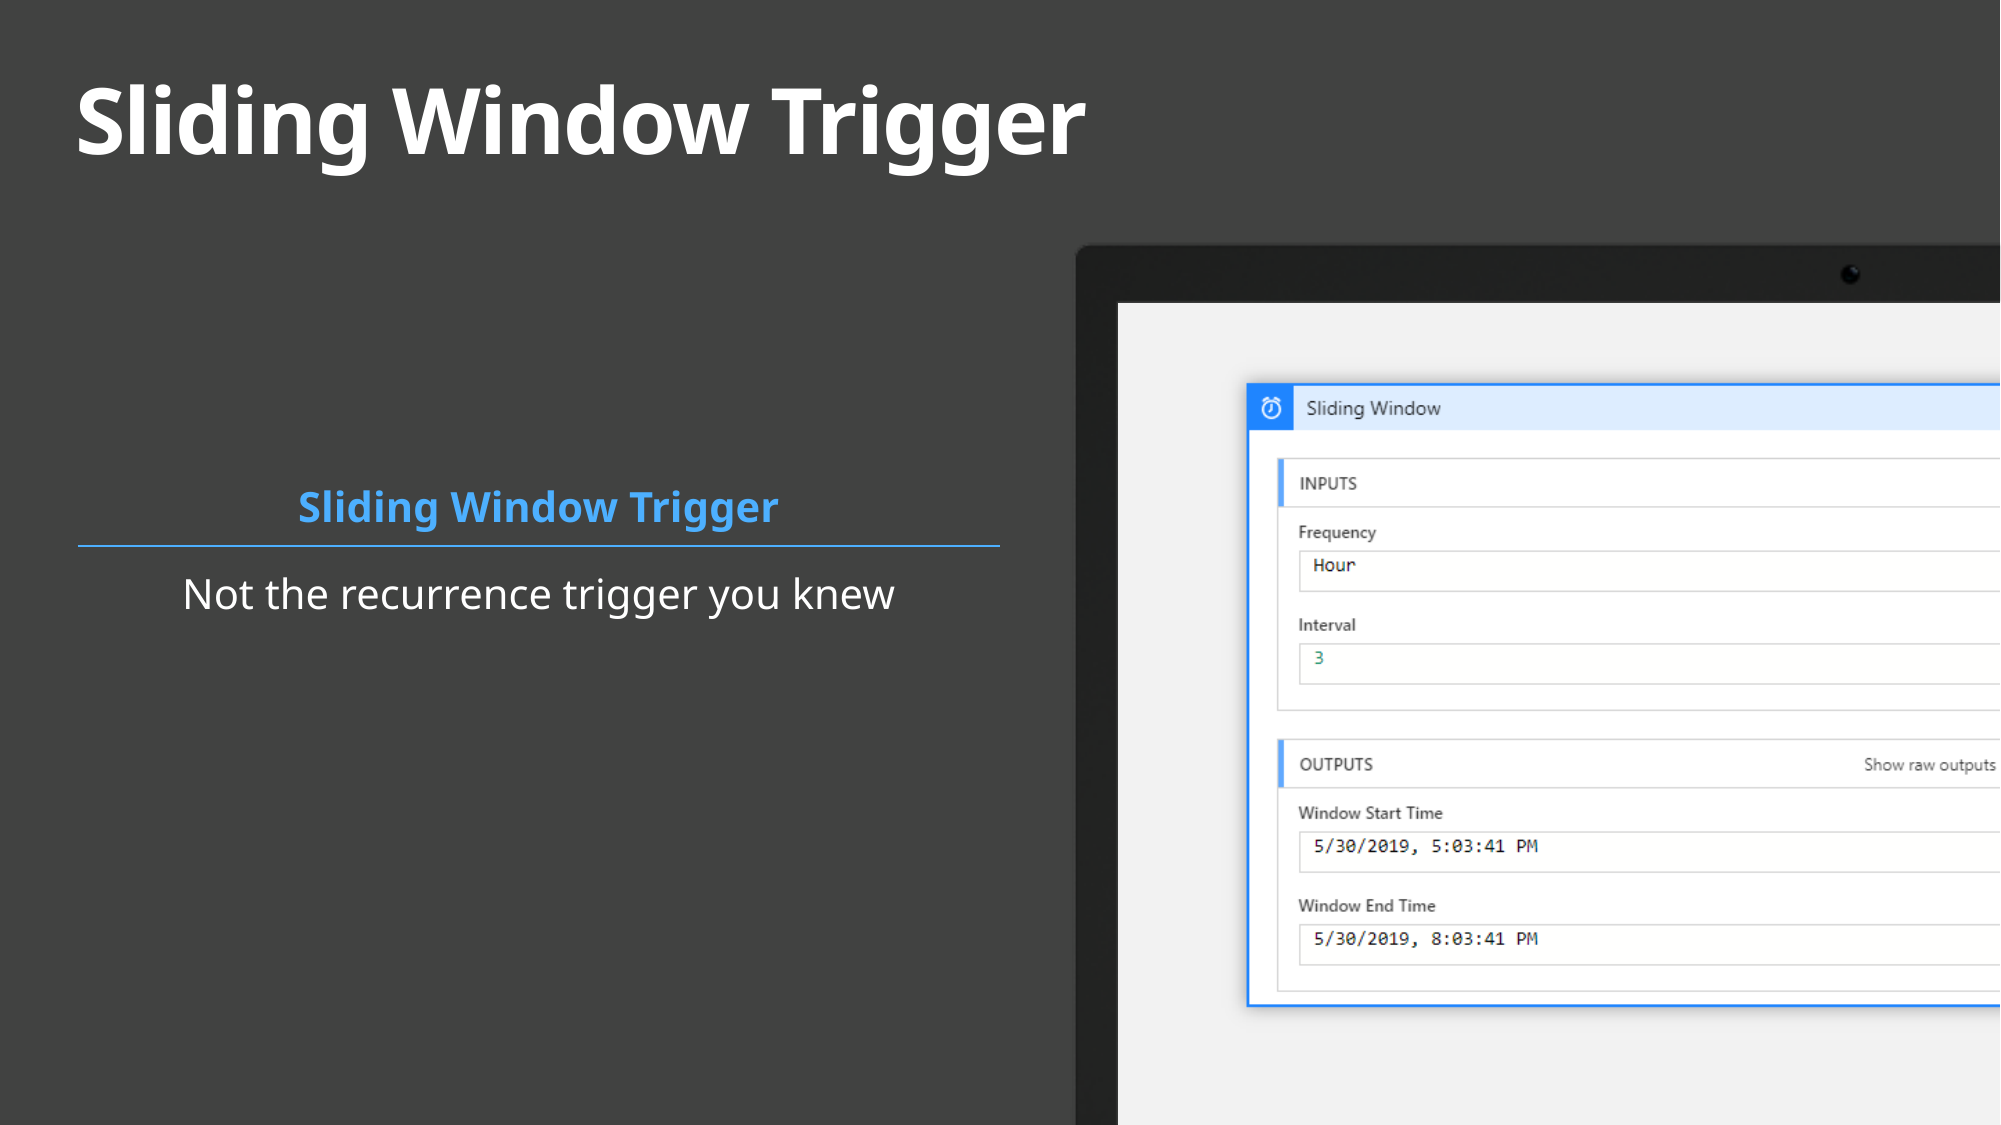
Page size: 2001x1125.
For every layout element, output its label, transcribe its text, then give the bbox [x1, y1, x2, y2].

list Not the recurrence trigger you knew [77, 562, 1000, 944]
title Sliding Window Trigger [75, 75, 1925, 194]
list Sliding Window Trigger [77, 444, 1000, 562]
picture [1070, 236, 2001, 1125]
